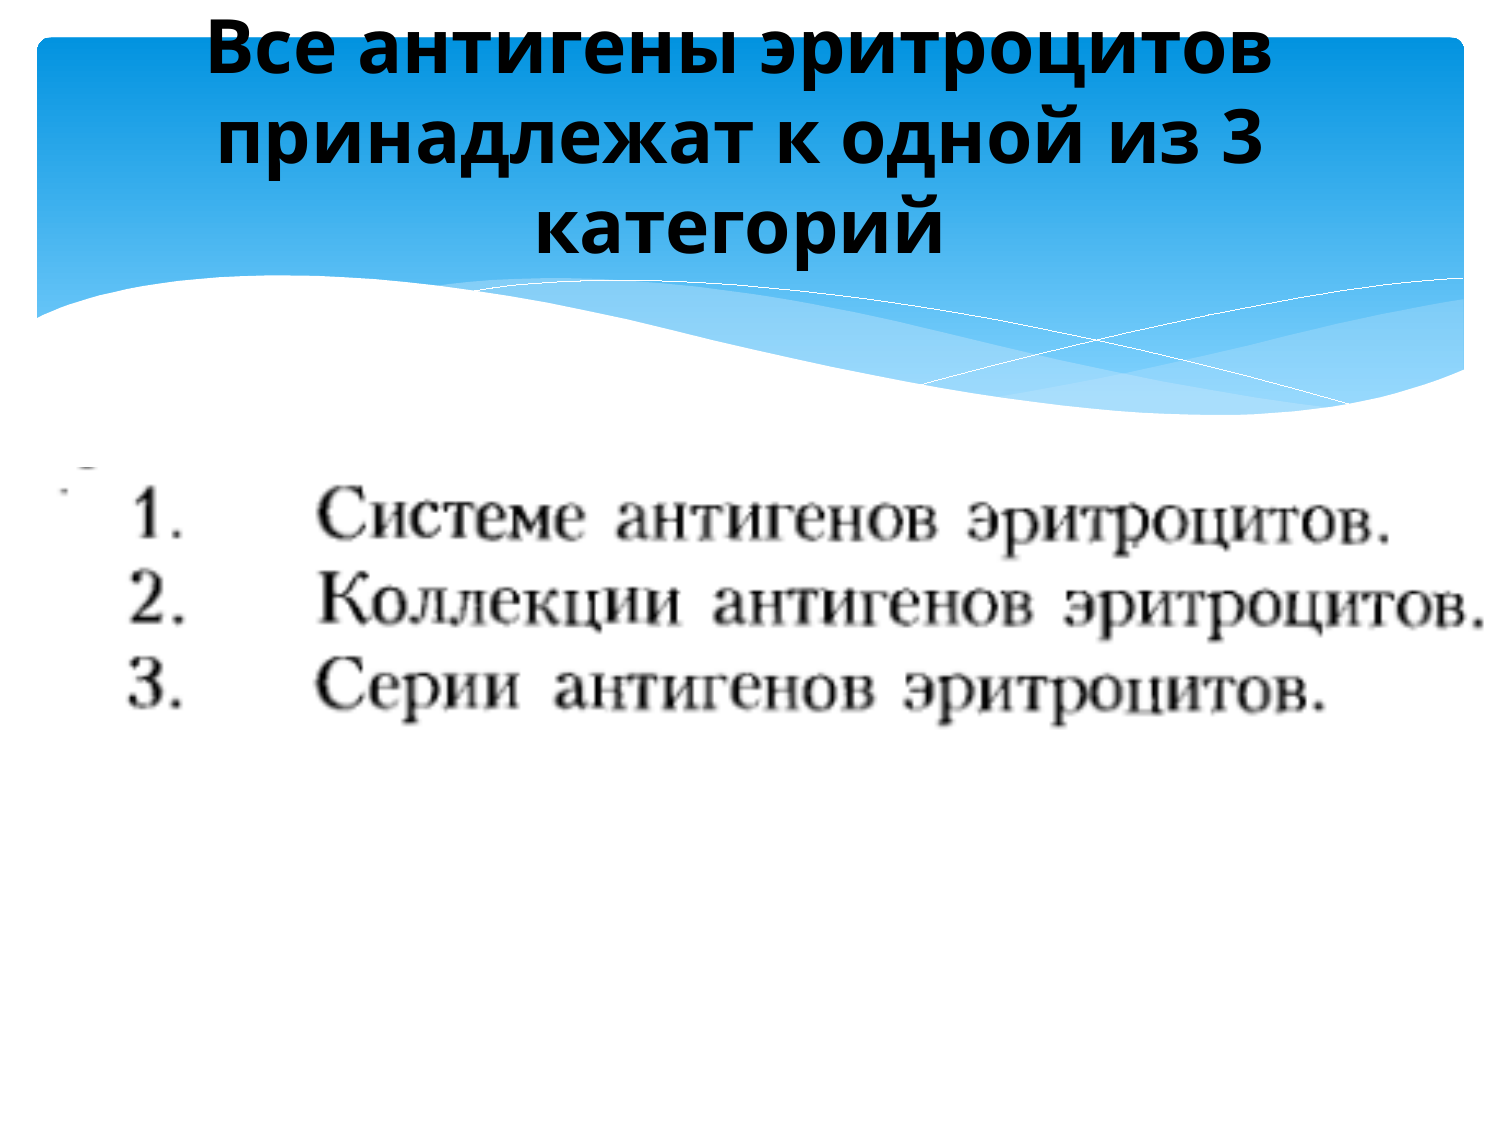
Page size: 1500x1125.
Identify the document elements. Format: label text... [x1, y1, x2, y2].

title Все антигены эритроцитов принадлежат к одной из 3 категорий [64, 30, 1415, 237]
picture [3, 467, 1497, 799]
